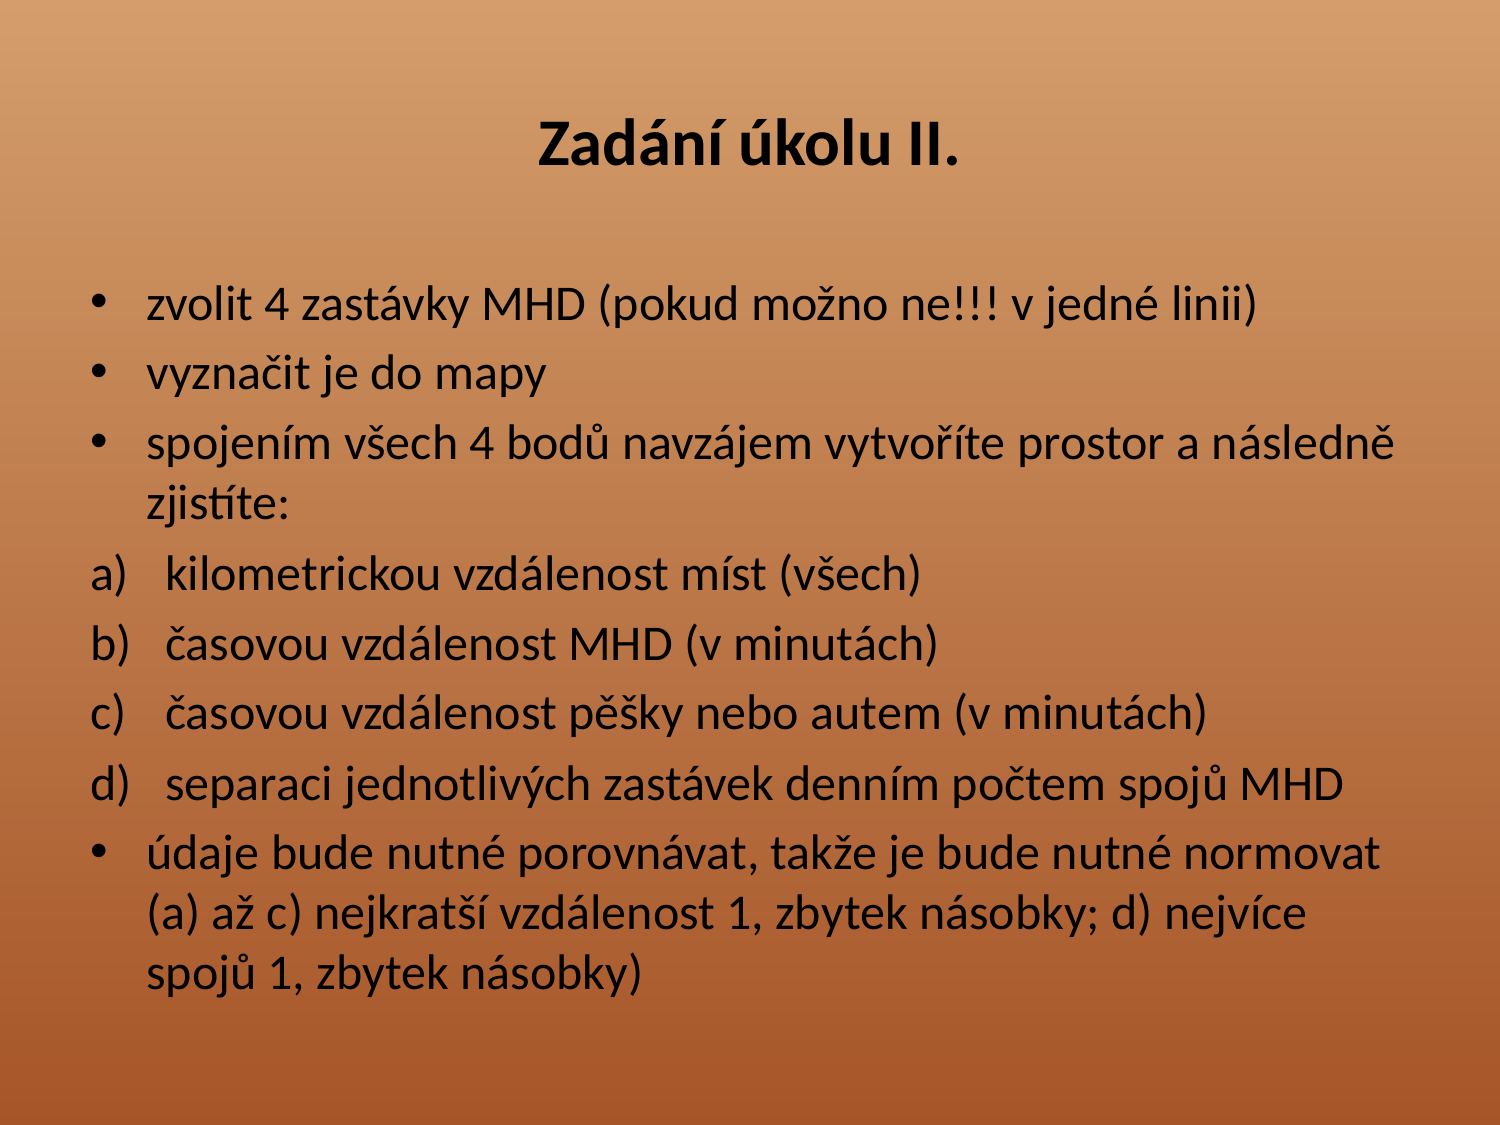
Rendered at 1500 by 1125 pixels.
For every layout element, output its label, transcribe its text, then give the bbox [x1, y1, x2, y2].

title Zadání úkolu II. [75, 45, 1425, 233]
list zvolit 4 zastávky MHD (pokud možno ne!!! v jedné linii) vyznačit je do mapy spojením všech 4 bodů navzájem vytvoříte prostor a následně zjistíte: kilometrickou vzdálenost míst (všech) časovou vzdálenost MHD (v minutách) časovou vzdálenost pěšky nebo autem (v minutách) separaci jednotlivých zastávek denním počtem spojů MHD údaje bude nutné porovnávat, takže je bude nutné normovat (a) až c) nejkratší vzdálenost 1, zbytek násobky; d) nejvíce spojů 1, zbytek násobky) [75, 262, 1425, 1059]
